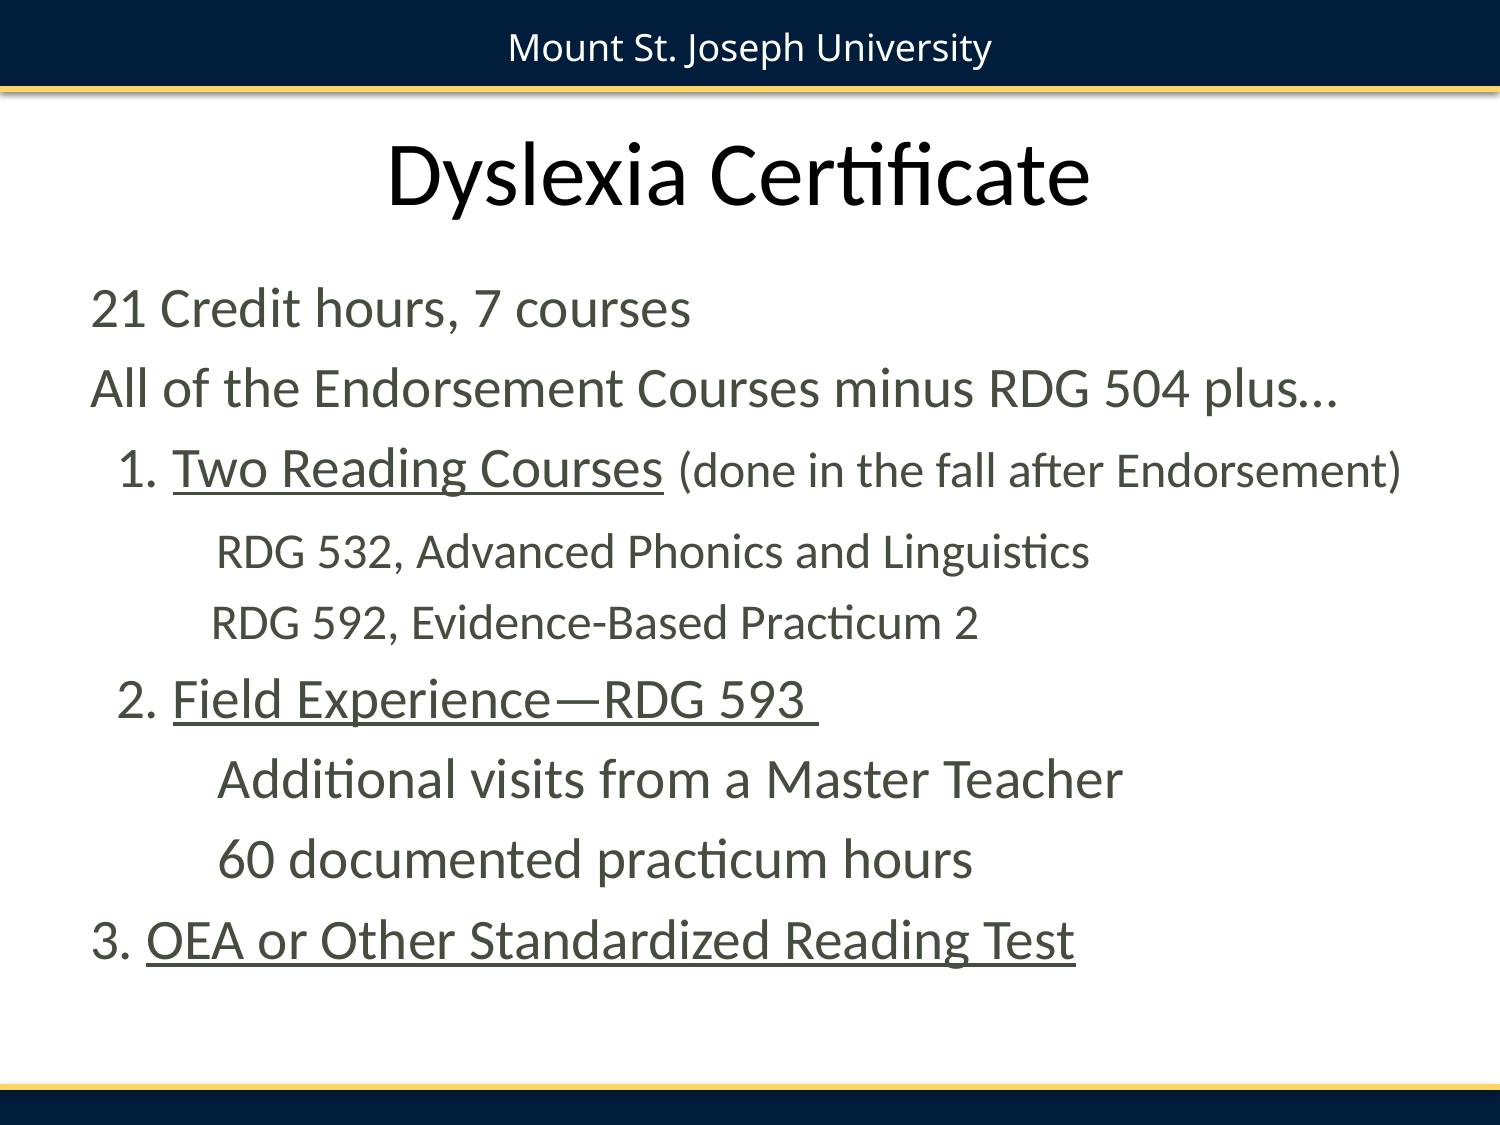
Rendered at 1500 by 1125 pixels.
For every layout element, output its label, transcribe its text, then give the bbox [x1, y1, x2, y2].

list 21 Credit hours, 7 courses All of the Endorsement Courses minus RDG 504 plus… 1. Two Reading Courses (done in the fall after Endorsement) RDG 532, Advanced Phonics and Linguistics RDG 592, Evidence-Based Practicum 2 2. Field Experience—RDG 593 Additional visits from a Master Teacher 60 documented practicum hours 3. OEA or Other Standardized Reading Test [75, 262, 1425, 1005]
title Dyslexia Certificate [75, 75, 1425, 262]
